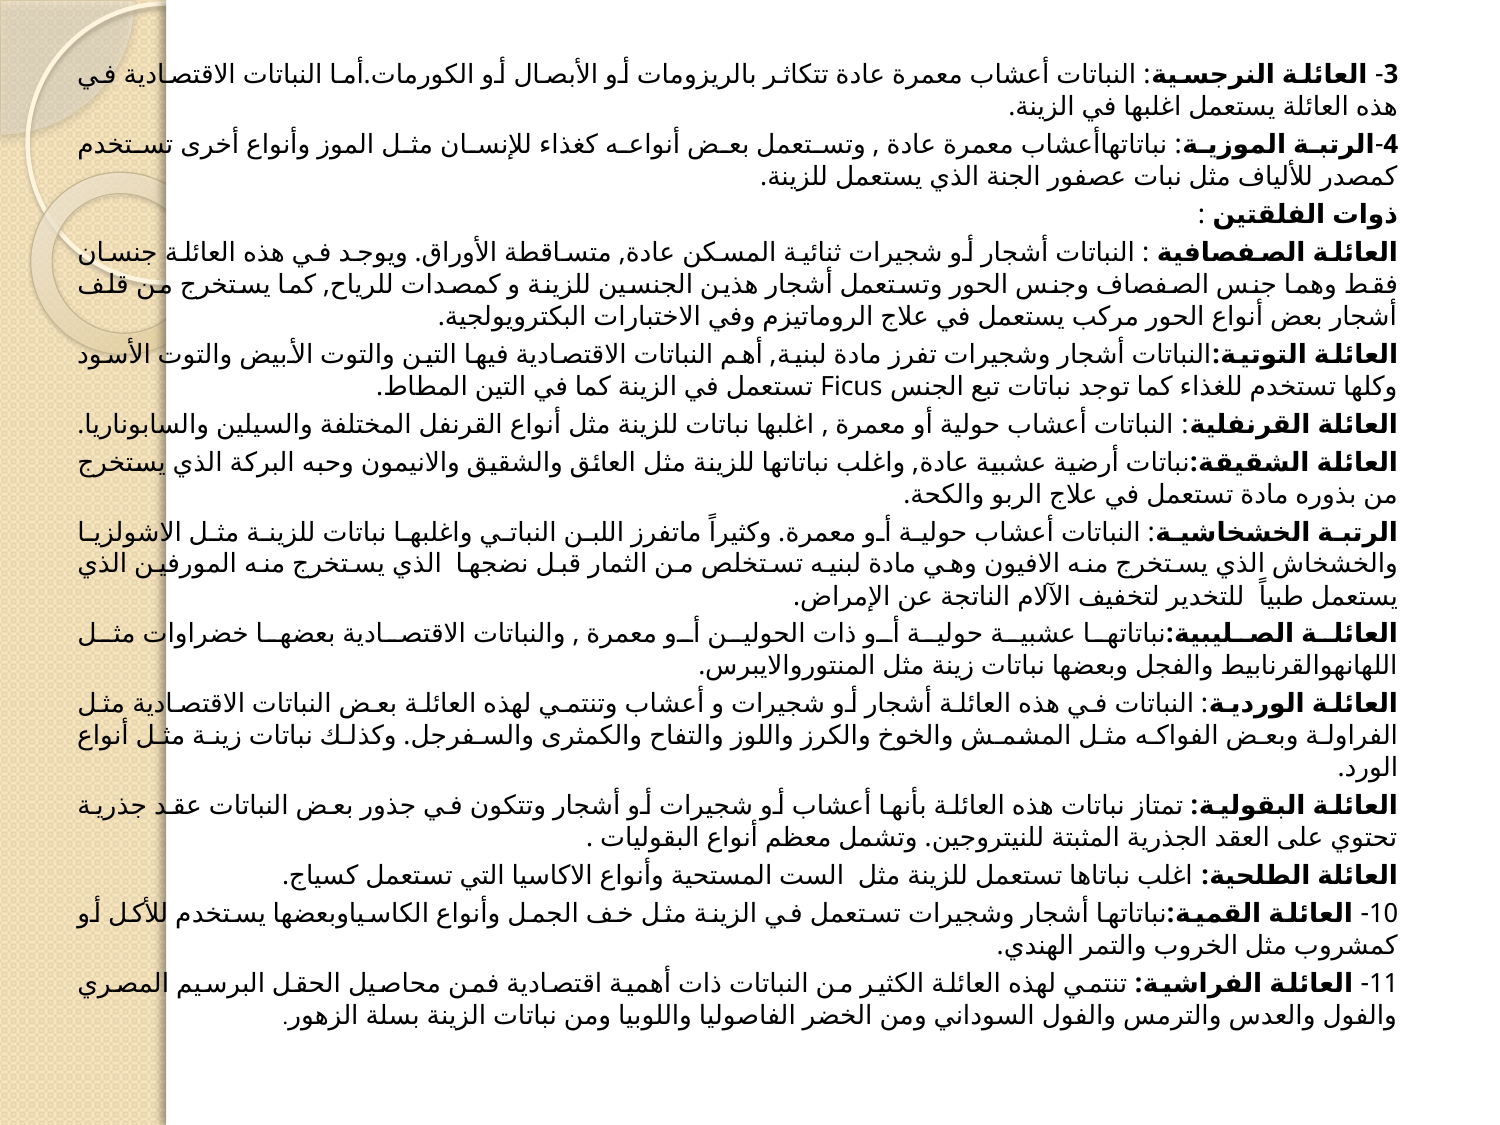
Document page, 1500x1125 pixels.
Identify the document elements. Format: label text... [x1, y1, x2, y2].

list 3- العائلة النرجسية: النباتات أعشاب معمرة عادة تتكاثر بالريزومات أو الأبصال أو الكورمات.أما النباتات الاقتصادية في هذه العائلة يستعمل اغلبها في الزينة. 4-الرتبة الموزية: نباتاتهاأعشاب معمرة عادة , وتستعمل بعض أنواعه كغذاء للإنسان مثل الموز وأنواع أخرى تستخدم كمصدر للألياف مثل نبات عصفور الجنة الذي يستعمل للزينة. ذوات الفلقتين : العائلة الصفصافية : النباتات أشجار أو شجيرات ثنائية المسكن عادة, متساقطة الأوراق. ويوجد في هذه العائلة جنسان فقط وهما جنس الصفصاف وجنس الحور وتستعمل أشجار هذين الجنسين للزينة و كمصدات للرياح, كما يستخرج من قلف أشجار بعض أنواع الحور مركب يستعمل في علاج الروماتيزم وفي الاختبارات البكترويولجية. العائلة التوتية:النباتات أشجار وشجيرات تفرز مادة لبنية, أهم النباتات الاقتصادية فيها التين والتوت الأبيض والتوت الأسود وكلها تستخدم للغذاء كما توجد نباتات تبع الجنس Ficus تستعمل في الزينة كما في التين المطاط. العائلة القرنفلية: النباتات أعشاب حولية أو معمرة , اغلبها نباتات للزينة مثل أنواع القرنفل المختلفة والسيلين والسابوناريا. العائلة الشقيقة:نباتات أرضية عشبية عادة, واغلب نباتاتها للزينة مثل العائق والشقيق والانيمون وحبه البركة الذي يستخرج من بذوره مادة تستعمل في علاج الربو والكحة. الرتبة الخشخاشية: النباتات أعشاب حولية أو معمرة. وكثيراً ماتفرز اللبن النباتي واغلبها نباتات للزينة مثل الاشولزيا والخشخاش الذي يستخرج منه الافيون وهي مادة لبنيه تستخلص من الثمار قبل نضجها الذي يستخرج منه المورفين الذي يستعمل طبياً للتخدير لتخفيف الآلام الناتجة عن الإمراض. العائلة الصليبية:نباتاتها عشبية حولية أو ذات الحولين أو معمرة , والنباتات الاقتصادية بعضها خضراوات مثل اللهانهوالقرنابيط والفجل وبعضها نباتات زينة مثل المنتوروالايبرس. العائلة الوردية: النباتات في هذه العائلة أشجار أو شجيرات و أعشاب وتنتمي لهذه العائلة بعض النباتات الاقتصادية مثل الفراولة وبعض الفواكه مثل المشمش والخوخ والكرز واللوز والتفاح والكمثرى والسفرجل. وكذلك نباتات زينة مثل أنواع الورد. العائلة البقولية: تمتاز نباتات هذه العائلة بأنها أعشاب أو شجيرات أو أشجار وتتكون في جذور بعض النباتات عقد جذرية تحتوي على العقد الجذرية المثبتة للنيتروجين. وتشمل معظم أنواع البقوليات . العائلة الطلحية: اغلب نباتاها تستعمل للزينة مثل الست المستحية وأنواع الاكاسيا التي تستعمل كسياج. 10- العائلة القمية:نباتاتها أشجار وشجيرات تستعمل في الزينة مثل خف الجمل وأنواع الكاسياوبعضها يستخدم للأكل أو كمشروب مثل الخروب والتمر الهندي. 11- العائلة الفراشية: تنتمي لهذه العائلة الكثير من النباتات ذات أهمية اقتصادية فمن محاصيل الحقل البرسيم المصري والفول والعدس والترمس والفول السوداني ومن الخضر الفاصوليا واللوبيا ومن نباتات الزينة بسلة الزهور. [62, 50, 1425, 1075]
title [235, 45, 1466, 233]
